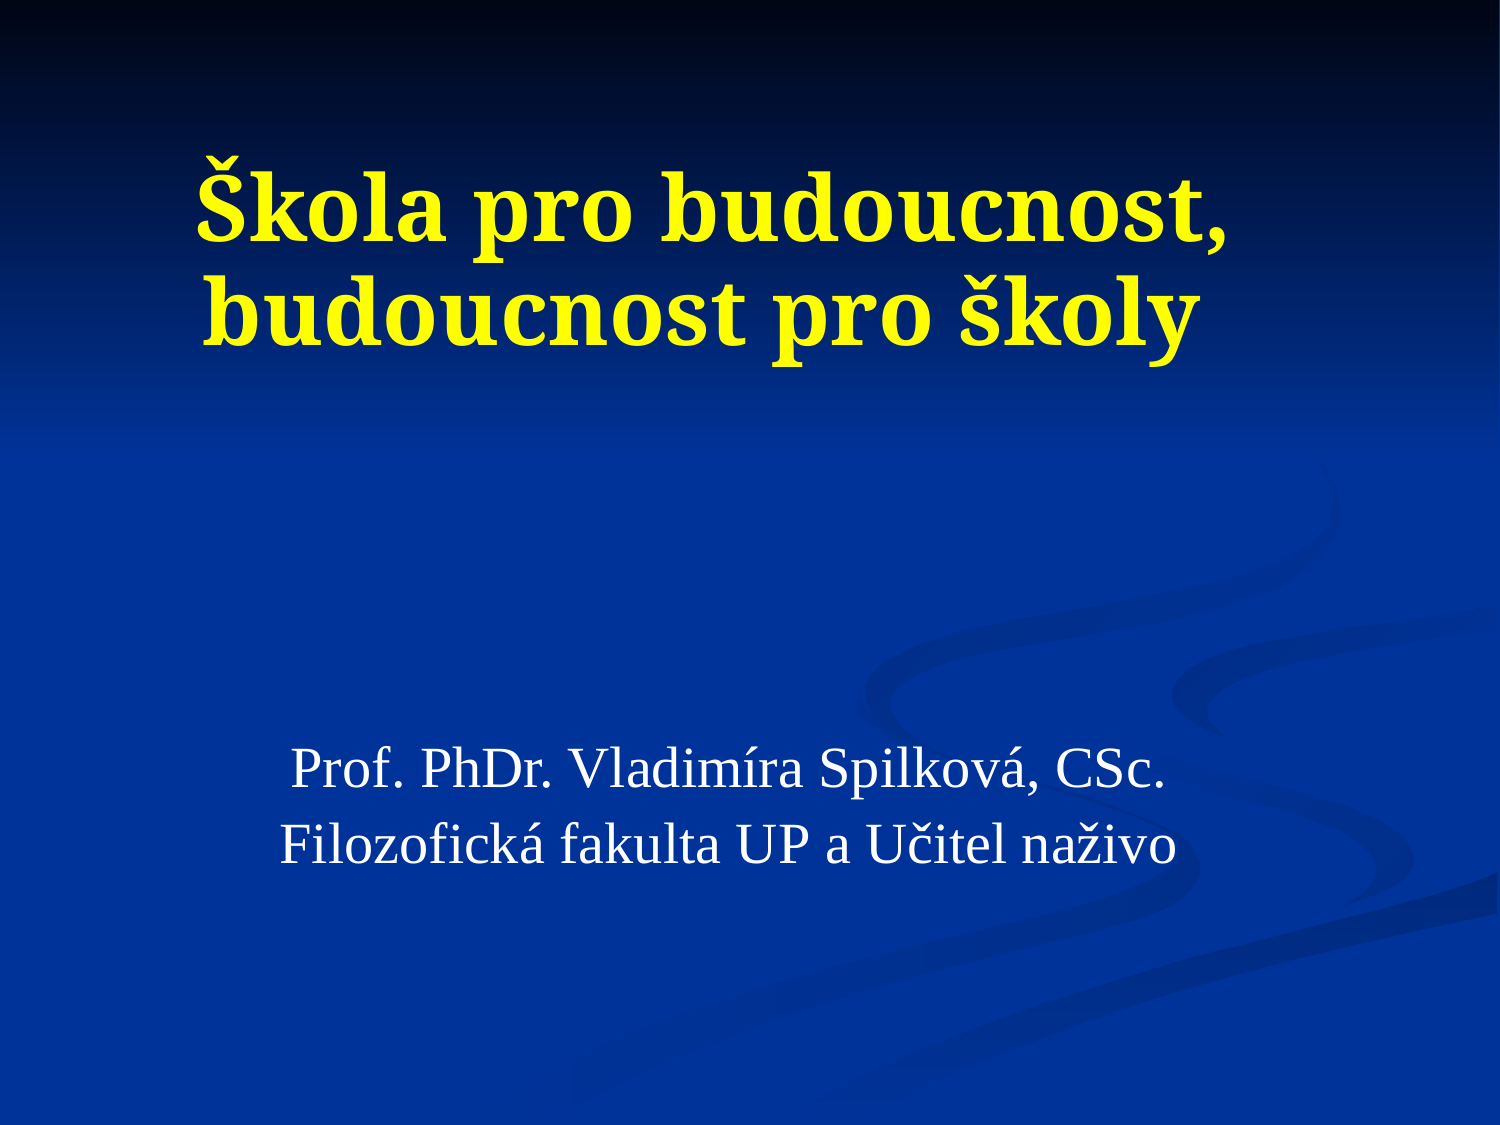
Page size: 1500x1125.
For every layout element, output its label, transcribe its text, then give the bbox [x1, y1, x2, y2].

subtitle Prof. PhDr. Vladimíra Spilková, CSc. Filozofická fakulta UP a Učitel naživo [194, 645, 1263, 1083]
title Škola pro budoucnost, budoucnost pro školy [76, 166, 1353, 534]
